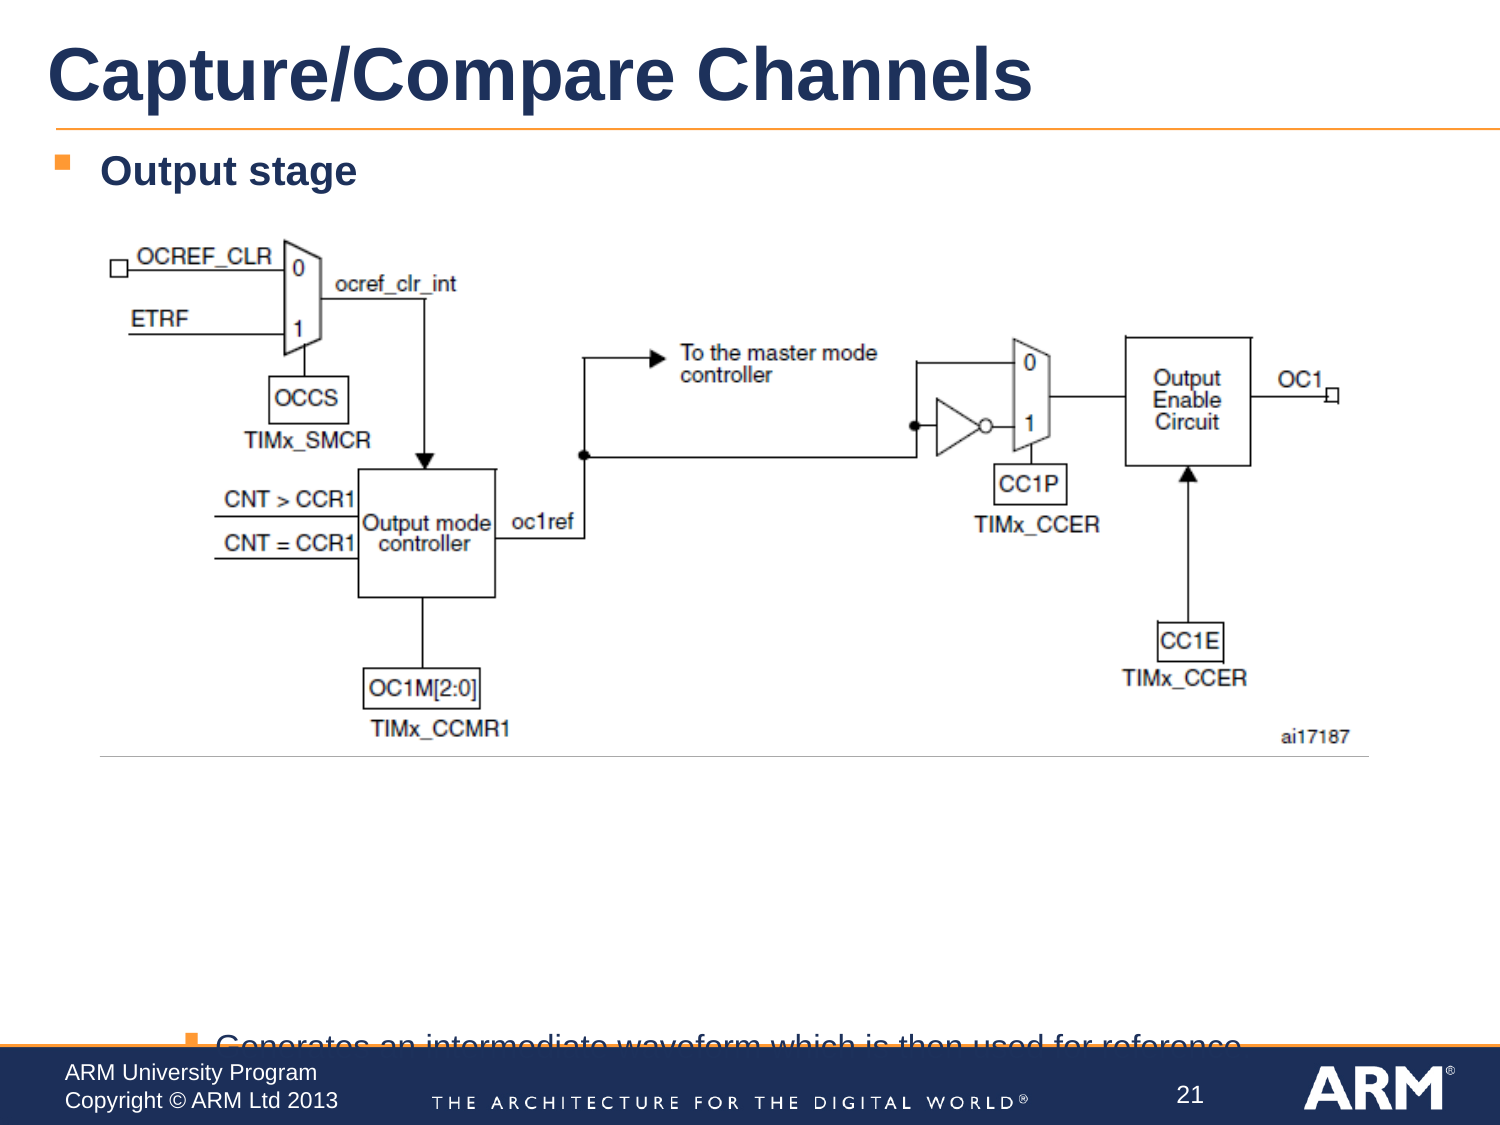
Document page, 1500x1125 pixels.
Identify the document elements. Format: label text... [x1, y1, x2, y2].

picture [0, 1048, 1500, 1125]
list Output stage Generates an intermediate waveform which is then used for reference. [37, 137, 1476, 913]
title Capture/Compare Channels [34, 1, 1500, 141]
picture [99, 224, 1369, 757]
